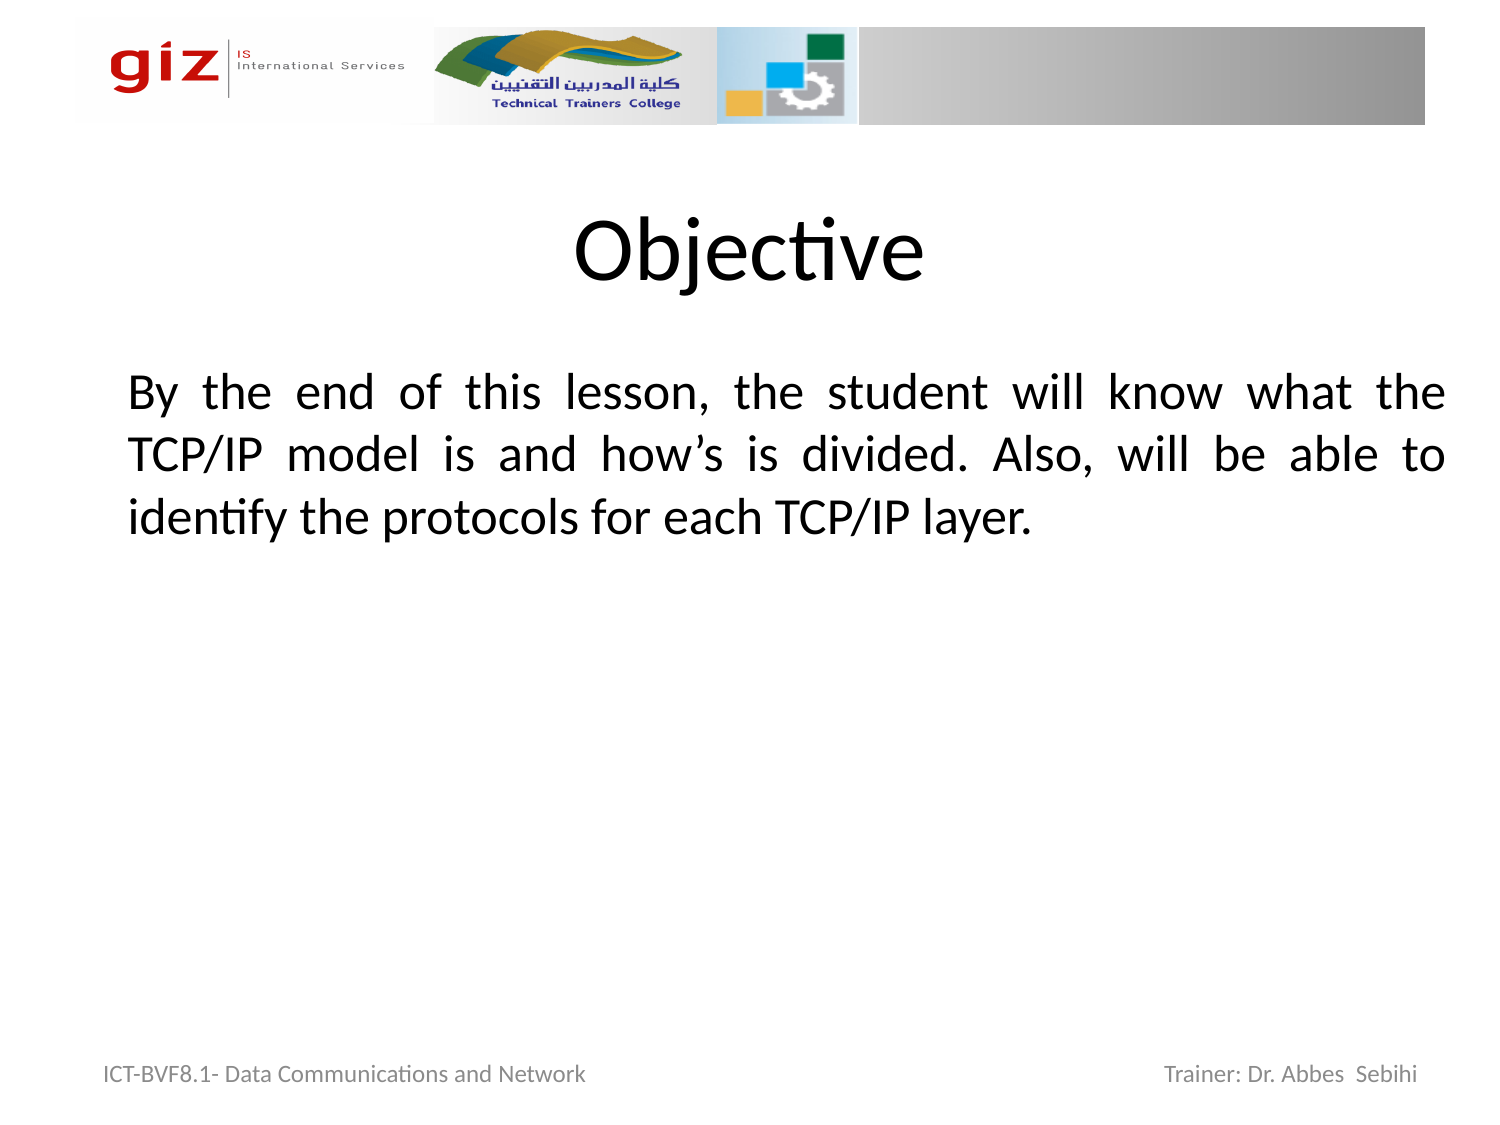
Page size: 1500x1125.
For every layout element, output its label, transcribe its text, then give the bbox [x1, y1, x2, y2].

footer ICT-BVF8.1- Data Communications and Network Trainer: Dr. Abbes Sebihi [87, 1042, 1438, 1103]
list By the end of this lesson, the student will know what the TCP/IP model is and how’s is divided. Also, will be able to identify the protocols for each TCP/IP layer. [112, 350, 1463, 563]
title Objective [75, 149, 1425, 338]
text_box [859, 27, 1425, 125]
text_box [437, 27, 715, 125]
picture [74, 17, 694, 124]
picture [716, 27, 859, 125]
